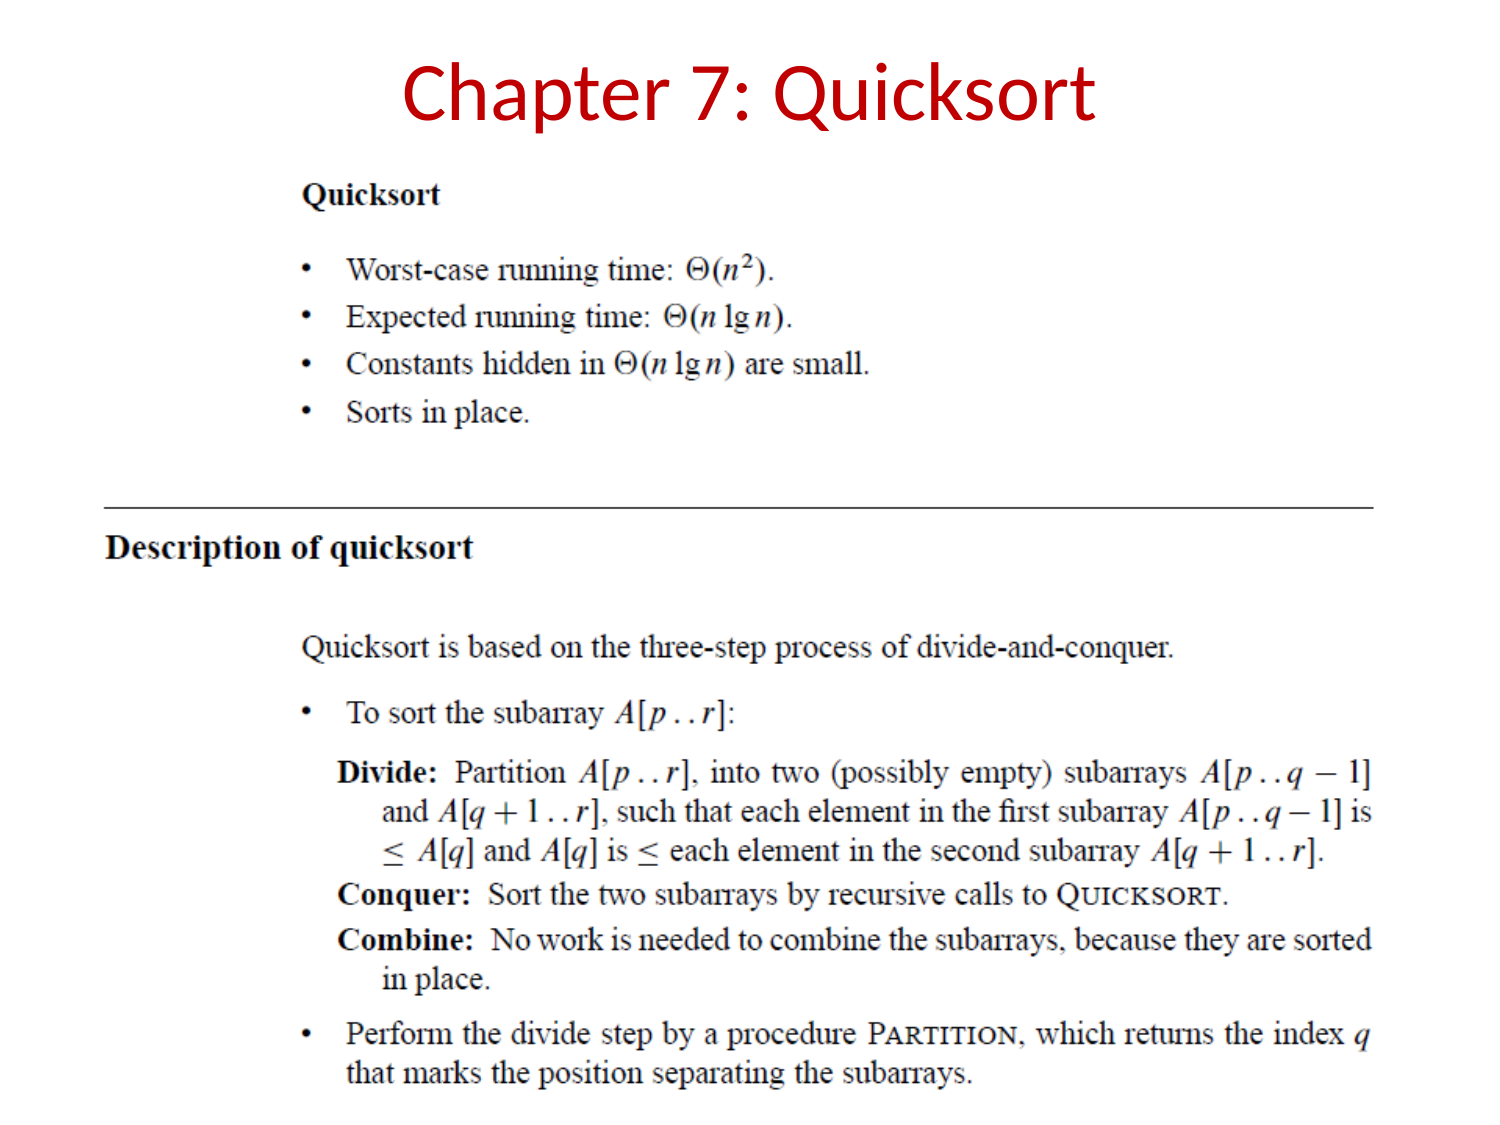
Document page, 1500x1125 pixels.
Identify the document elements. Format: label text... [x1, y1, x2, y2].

title Chapter 7: Quicksort [37, 24, 1463, 149]
picture [37, 149, 1463, 1107]
